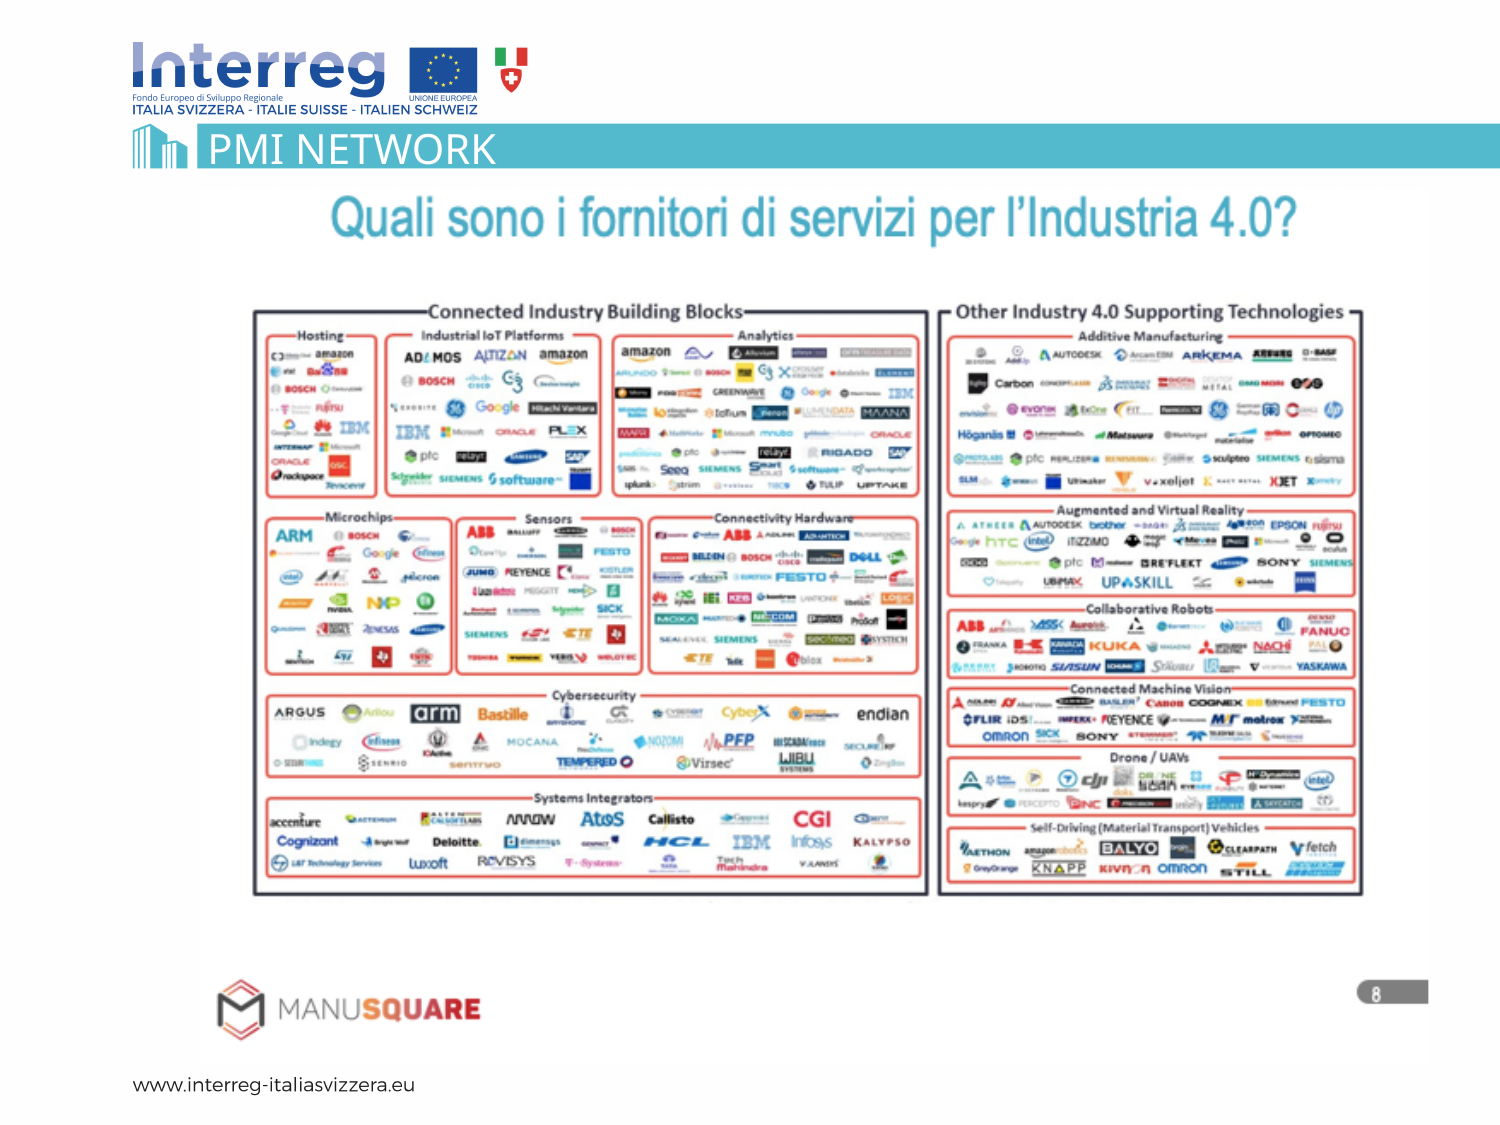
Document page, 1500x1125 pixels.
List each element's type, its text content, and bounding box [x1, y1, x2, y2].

subtitle PMI NETWORK [198, 124, 679, 171]
picture [0, 0, 1500, 1125]
